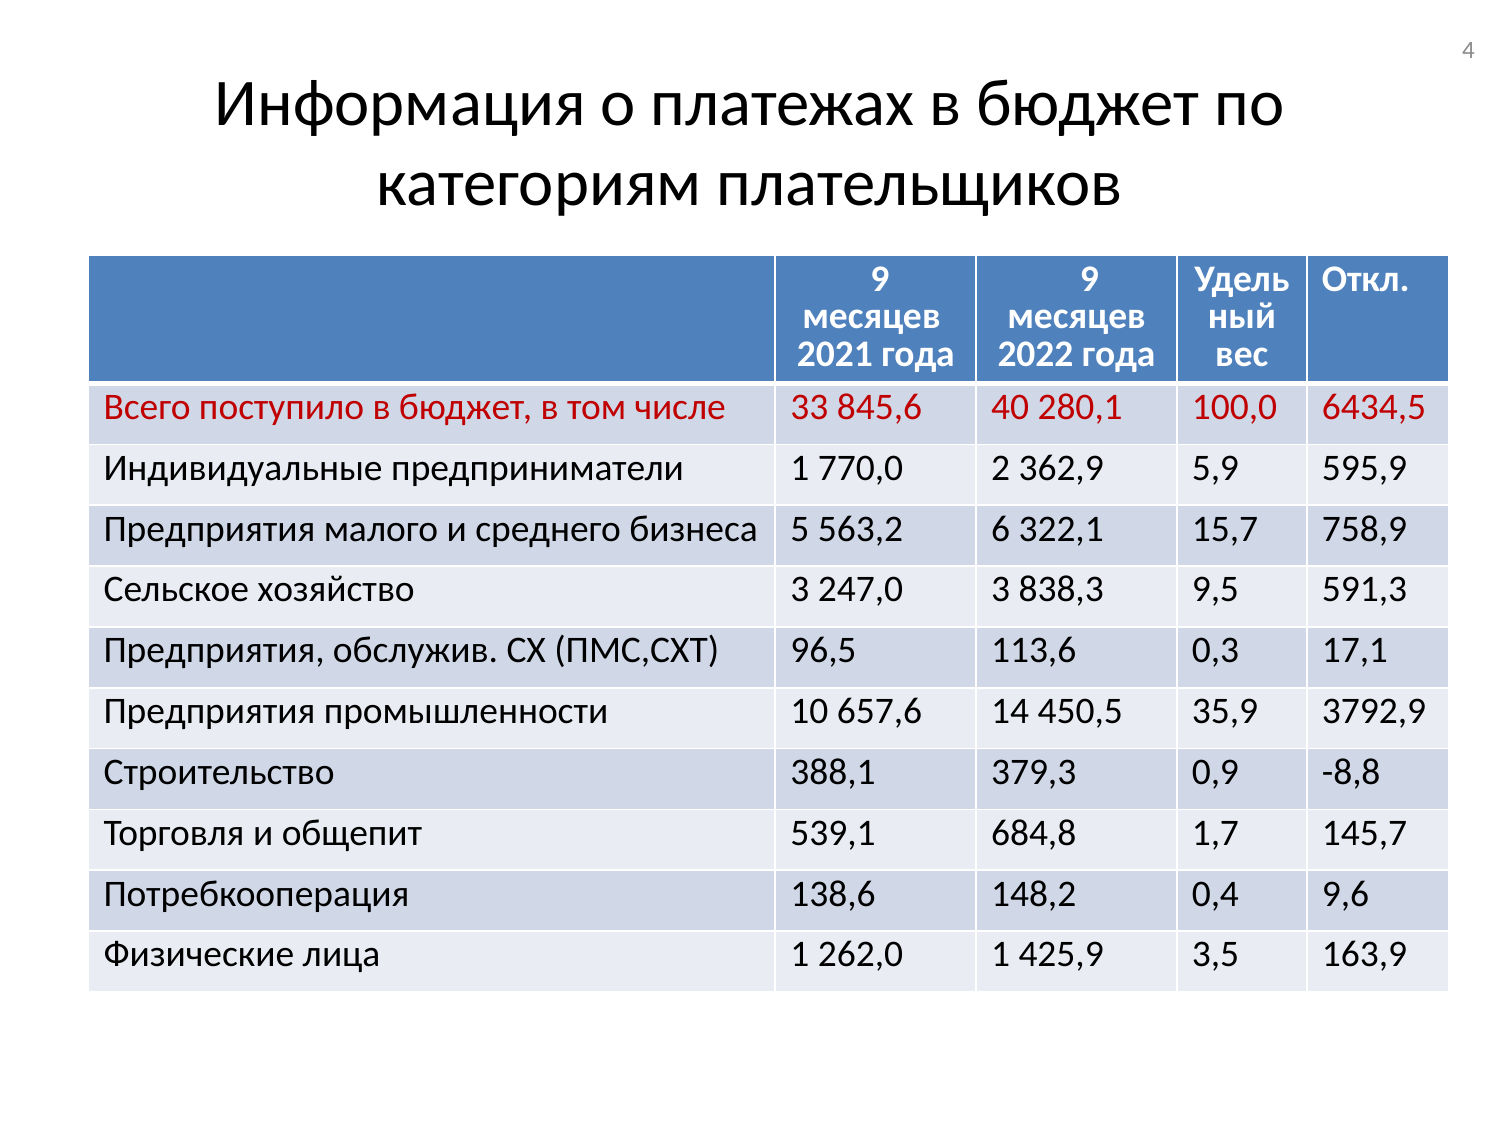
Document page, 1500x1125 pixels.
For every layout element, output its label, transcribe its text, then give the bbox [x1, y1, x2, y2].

table_cell Всего поступило в бюджет, в том числе [89, 386, 774, 444]
table_header Удельный вес [1178, 256, 1306, 381]
table_cell 96,5 [776, 628, 975, 687]
table_cell -8,8 [1308, 749, 1448, 809]
table_cell 1,7 [1178, 810, 1306, 869]
table_cell Сельское хозяйство [89, 567, 774, 626]
table_cell 1 425,9 [977, 932, 1176, 991]
table_cell 595,9 [1308, 445, 1448, 504]
table_cell 758,9 [1308, 506, 1448, 565]
table_cell 148,2 [977, 871, 1176, 930]
table_cell 388,1 [776, 749, 975, 809]
table_cell Физические лица [89, 932, 774, 991]
table_cell 379,3 [977, 749, 1176, 809]
title Информация о платежах в бюджет по категориям плательщиков [75, 45, 1425, 233]
table_header Откл. [1308, 256, 1448, 381]
table_cell Индивидуальные предприниматели [89, 445, 774, 504]
table_cell 6434,5 [1308, 386, 1448, 444]
table_cell 15,7 [1178, 506, 1306, 565]
table_cell Торговля и общепит [89, 810, 774, 869]
table_cell 113,6 [977, 628, 1176, 687]
table_cell 2 362,9 [977, 445, 1176, 504]
table_cell 6 322,1 [977, 506, 1176, 565]
table_cell 5 563,2 [776, 506, 975, 565]
table_cell Предприятия малого и среднего бизнеса [89, 506, 774, 565]
table_cell 14 450,5 [977, 689, 1176, 748]
table_cell Предприятия, обслужив. СХ (ПМС,СХТ) [89, 628, 774, 687]
table_cell 0,9 [1178, 749, 1306, 809]
table_cell 5,9 [1178, 445, 1306, 504]
table_cell 35,9 [1178, 689, 1306, 748]
table_cell Потребкооперация [89, 871, 774, 930]
table_cell 591,3 [1308, 567, 1448, 626]
table_cell 17,1 [1308, 628, 1448, 687]
slide_number 4 [1139, 19, 1490, 79]
table_cell 0,3 [1178, 628, 1306, 687]
table_cell 539,1 [776, 810, 975, 869]
table_cell 9,6 [1308, 871, 1448, 930]
table_cell 100,0 [1178, 386, 1306, 444]
table_cell 3 838,3 [977, 567, 1176, 626]
table_cell 3 247,0 [776, 567, 975, 626]
table_header [89, 256, 774, 381]
table_cell 163,9 [1308, 932, 1448, 991]
table_cell 40 280,1 [977, 386, 1176, 444]
table_cell 145,7 [1308, 810, 1448, 869]
table_cell Предприятия промышленности [89, 689, 774, 748]
table_cell 684,8 [977, 810, 1176, 869]
table_cell 3,5 [1178, 932, 1306, 991]
table_cell 10 657,6 [776, 689, 975, 748]
table_cell 3792,9 [1308, 689, 1448, 748]
table_header 9 месяцев 2021 года [776, 256, 975, 381]
table_cell 138,6 [776, 871, 975, 930]
table_cell 0,4 [1178, 871, 1306, 930]
table_cell 33 845,6 [776, 386, 975, 444]
table_cell 1 262,0 [776, 932, 975, 991]
table_header 9 месяцев 2022 года [977, 256, 1176, 381]
table_cell Строительство [89, 749, 774, 809]
table_cell 9,5 [1178, 567, 1306, 626]
table_cell 1 770,0 [776, 445, 975, 504]
